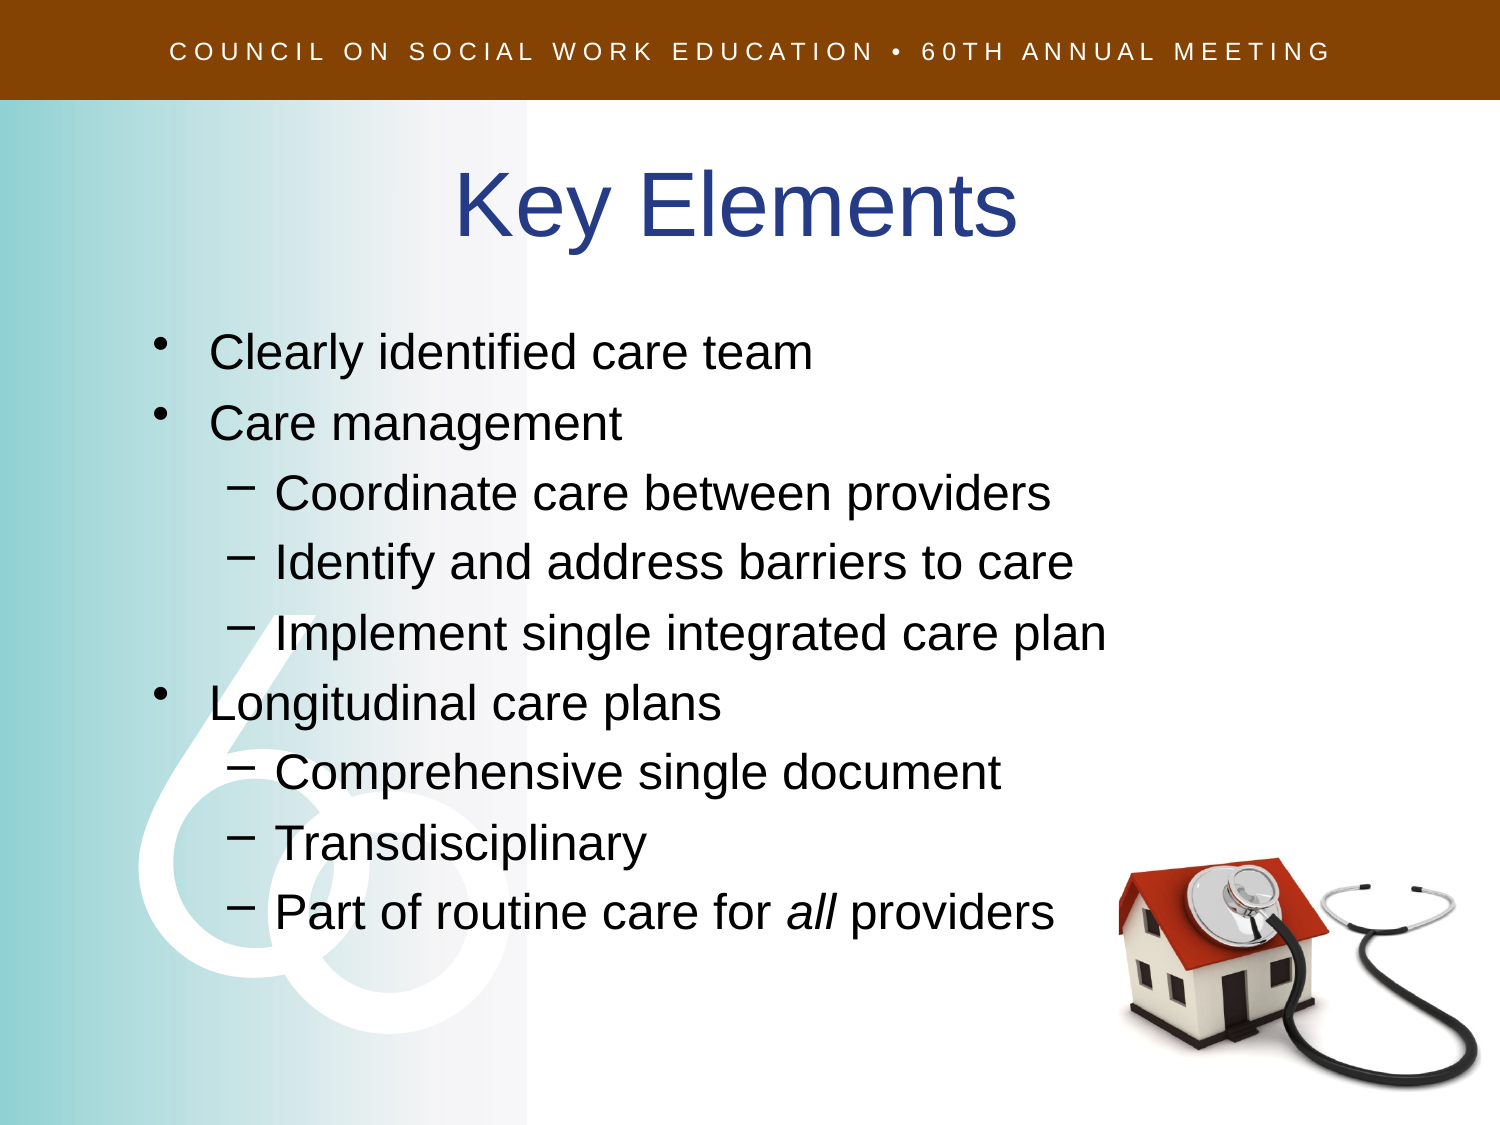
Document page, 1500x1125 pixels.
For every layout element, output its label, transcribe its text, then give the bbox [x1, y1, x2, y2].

picture [1118, 811, 1488, 1113]
title Key Elements [75, 137, 1425, 325]
picture [0, 100, 774, 1125]
list Clearly identified care team Care management Coordinate care between providers Identify and address barriers to care Implement single integrated care plan Longitudinal care plans Comprehensive single document Transdisciplinary Part of routine care for all providers [137, 312, 1338, 1075]
